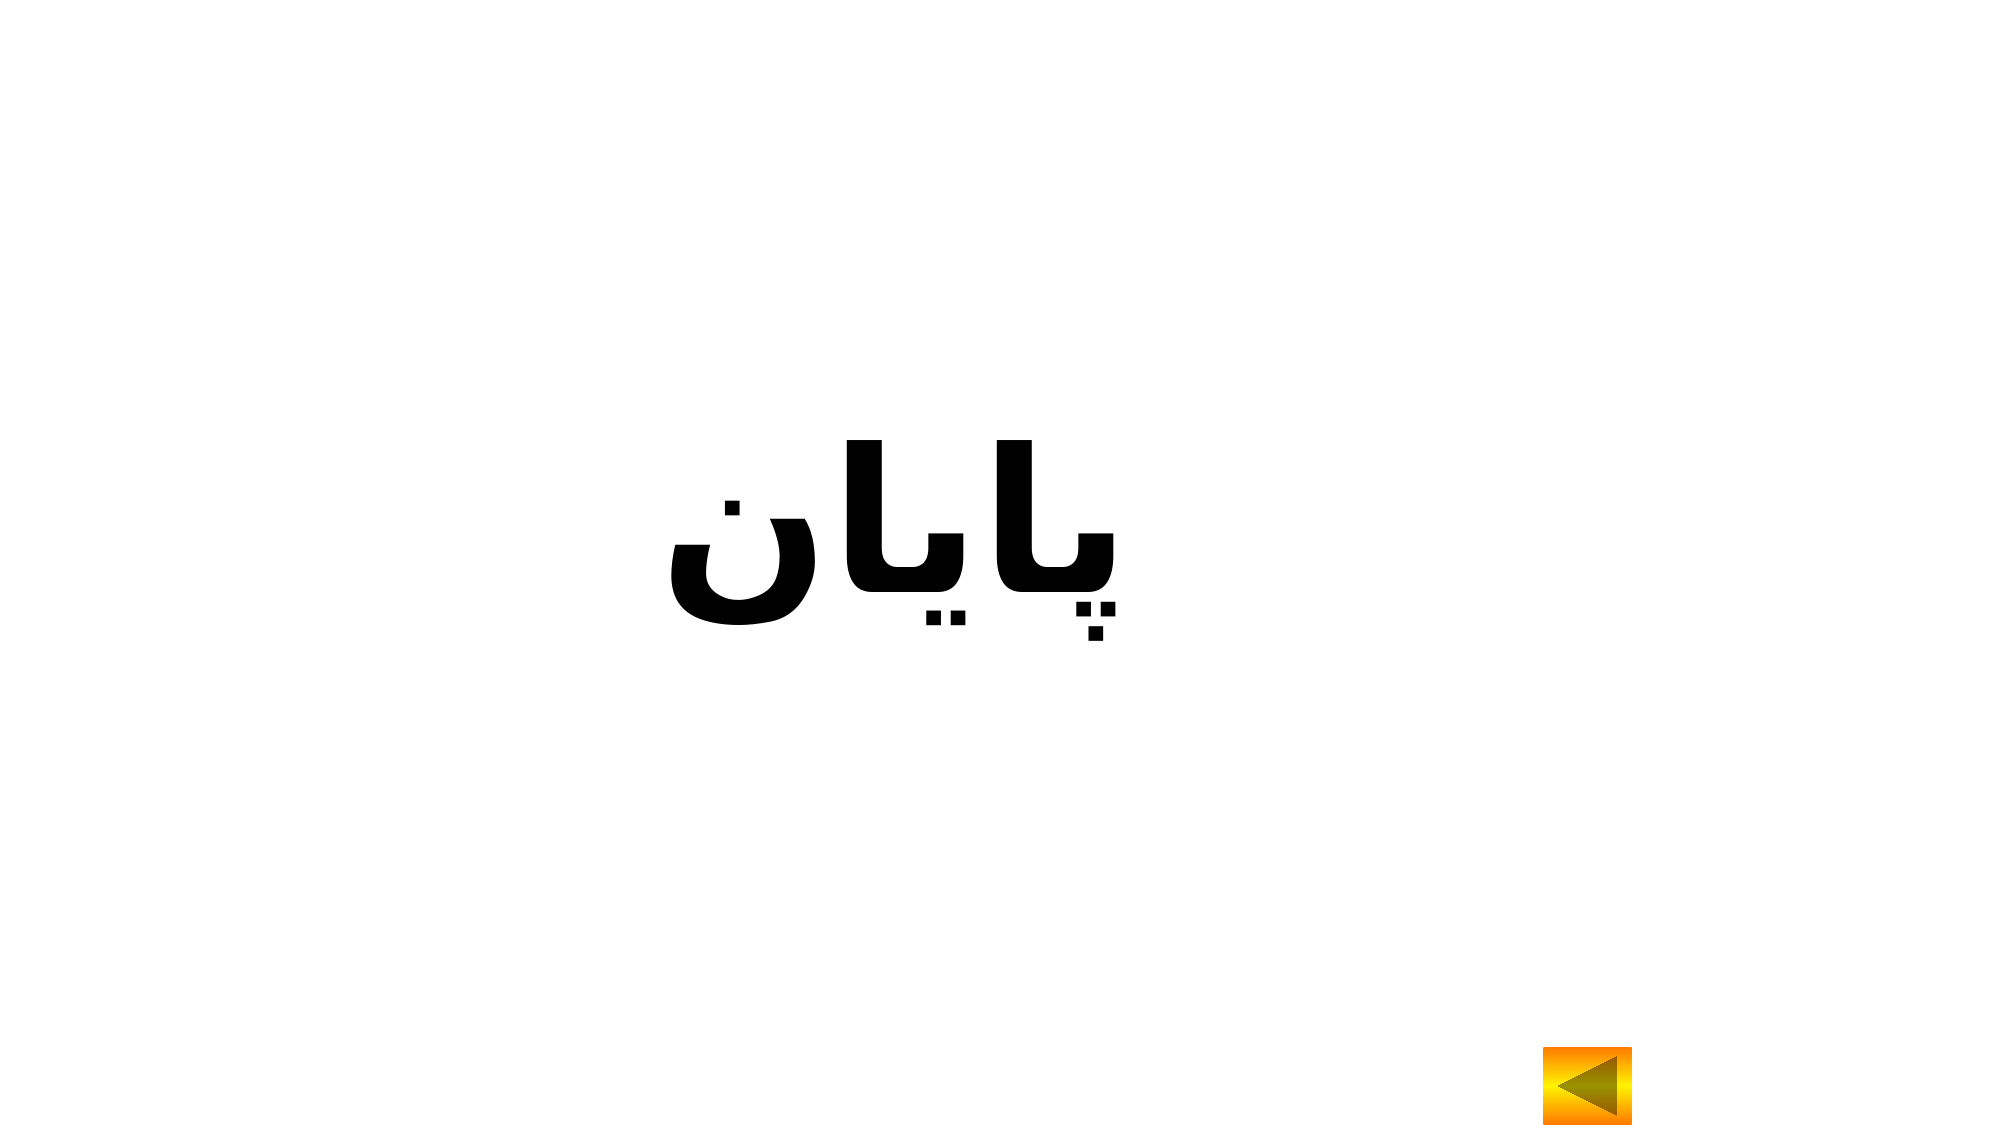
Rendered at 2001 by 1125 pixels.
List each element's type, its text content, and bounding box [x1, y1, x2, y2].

text_box [1543, 1046, 1632, 1125]
text_box پايان [421, 385, 1367, 641]
